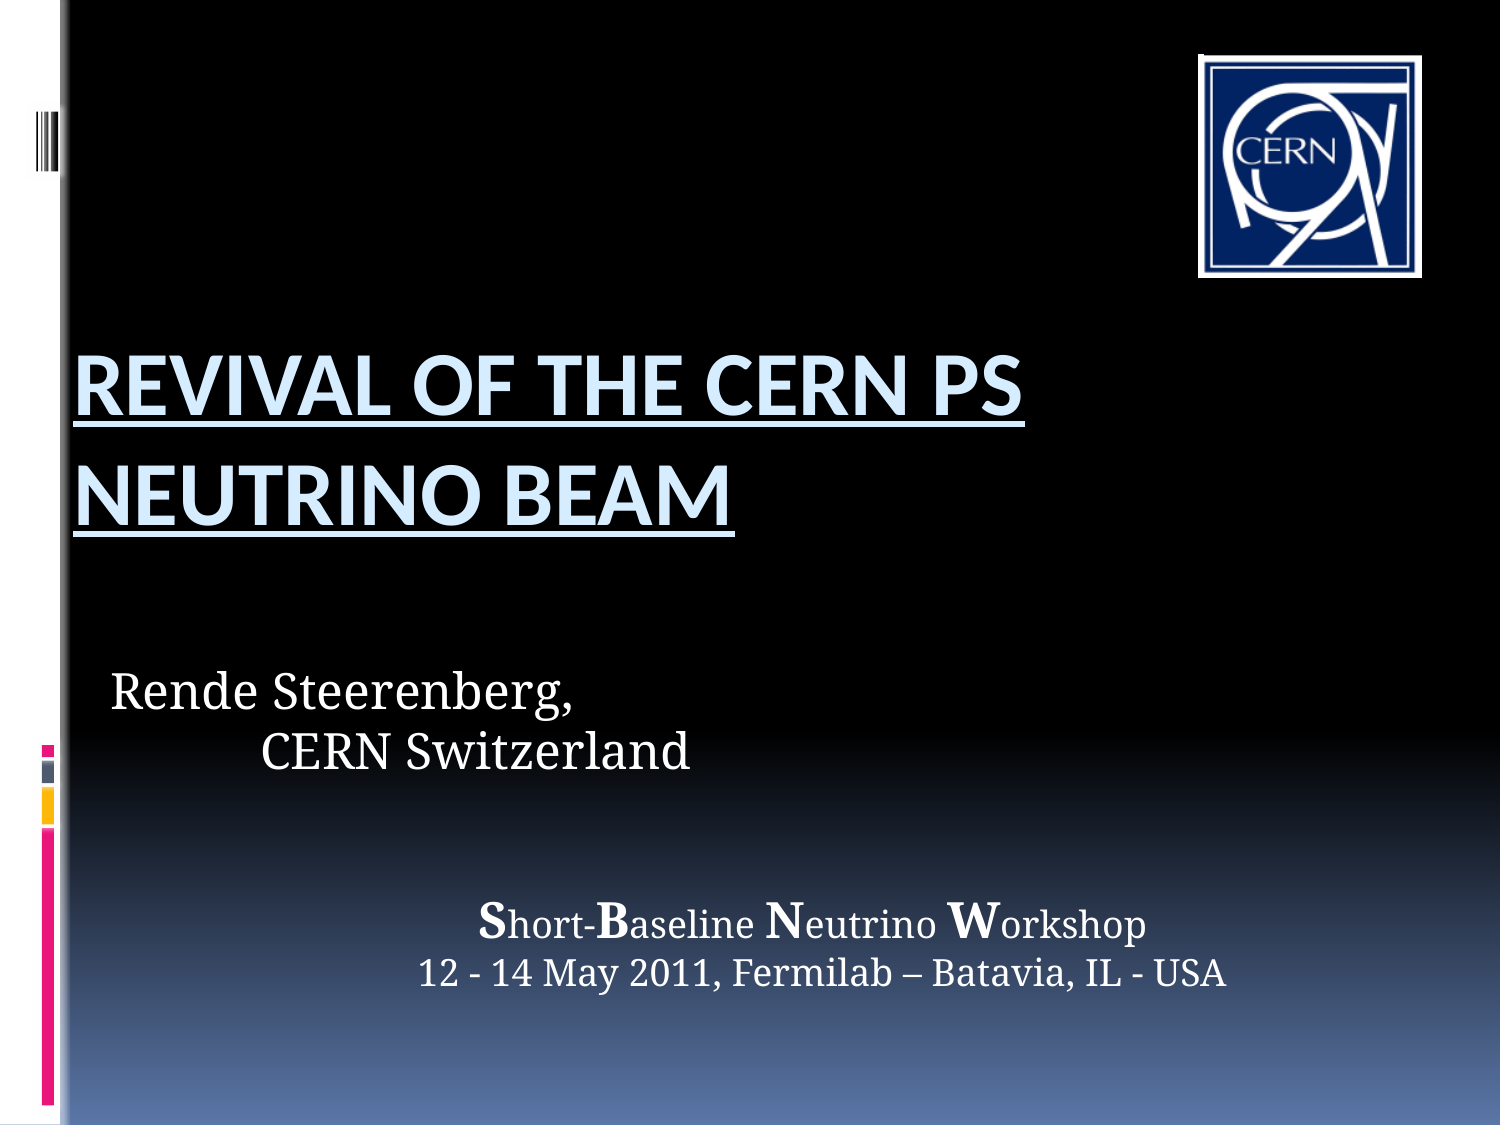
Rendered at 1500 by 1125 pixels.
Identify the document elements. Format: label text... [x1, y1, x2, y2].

picture [1198, 54, 1422, 278]
subtitle Rende Steerenberg, CERN Switzerland [93, 636, 1369, 787]
text_box Short-Baseline Neutrino Workshop 12 - 14 May 2011, Fermilab – Batavia, IL - USA [262, 881, 1363, 1002]
title Revival of the cern ps neutrino beam [58, 316, 1454, 610]
